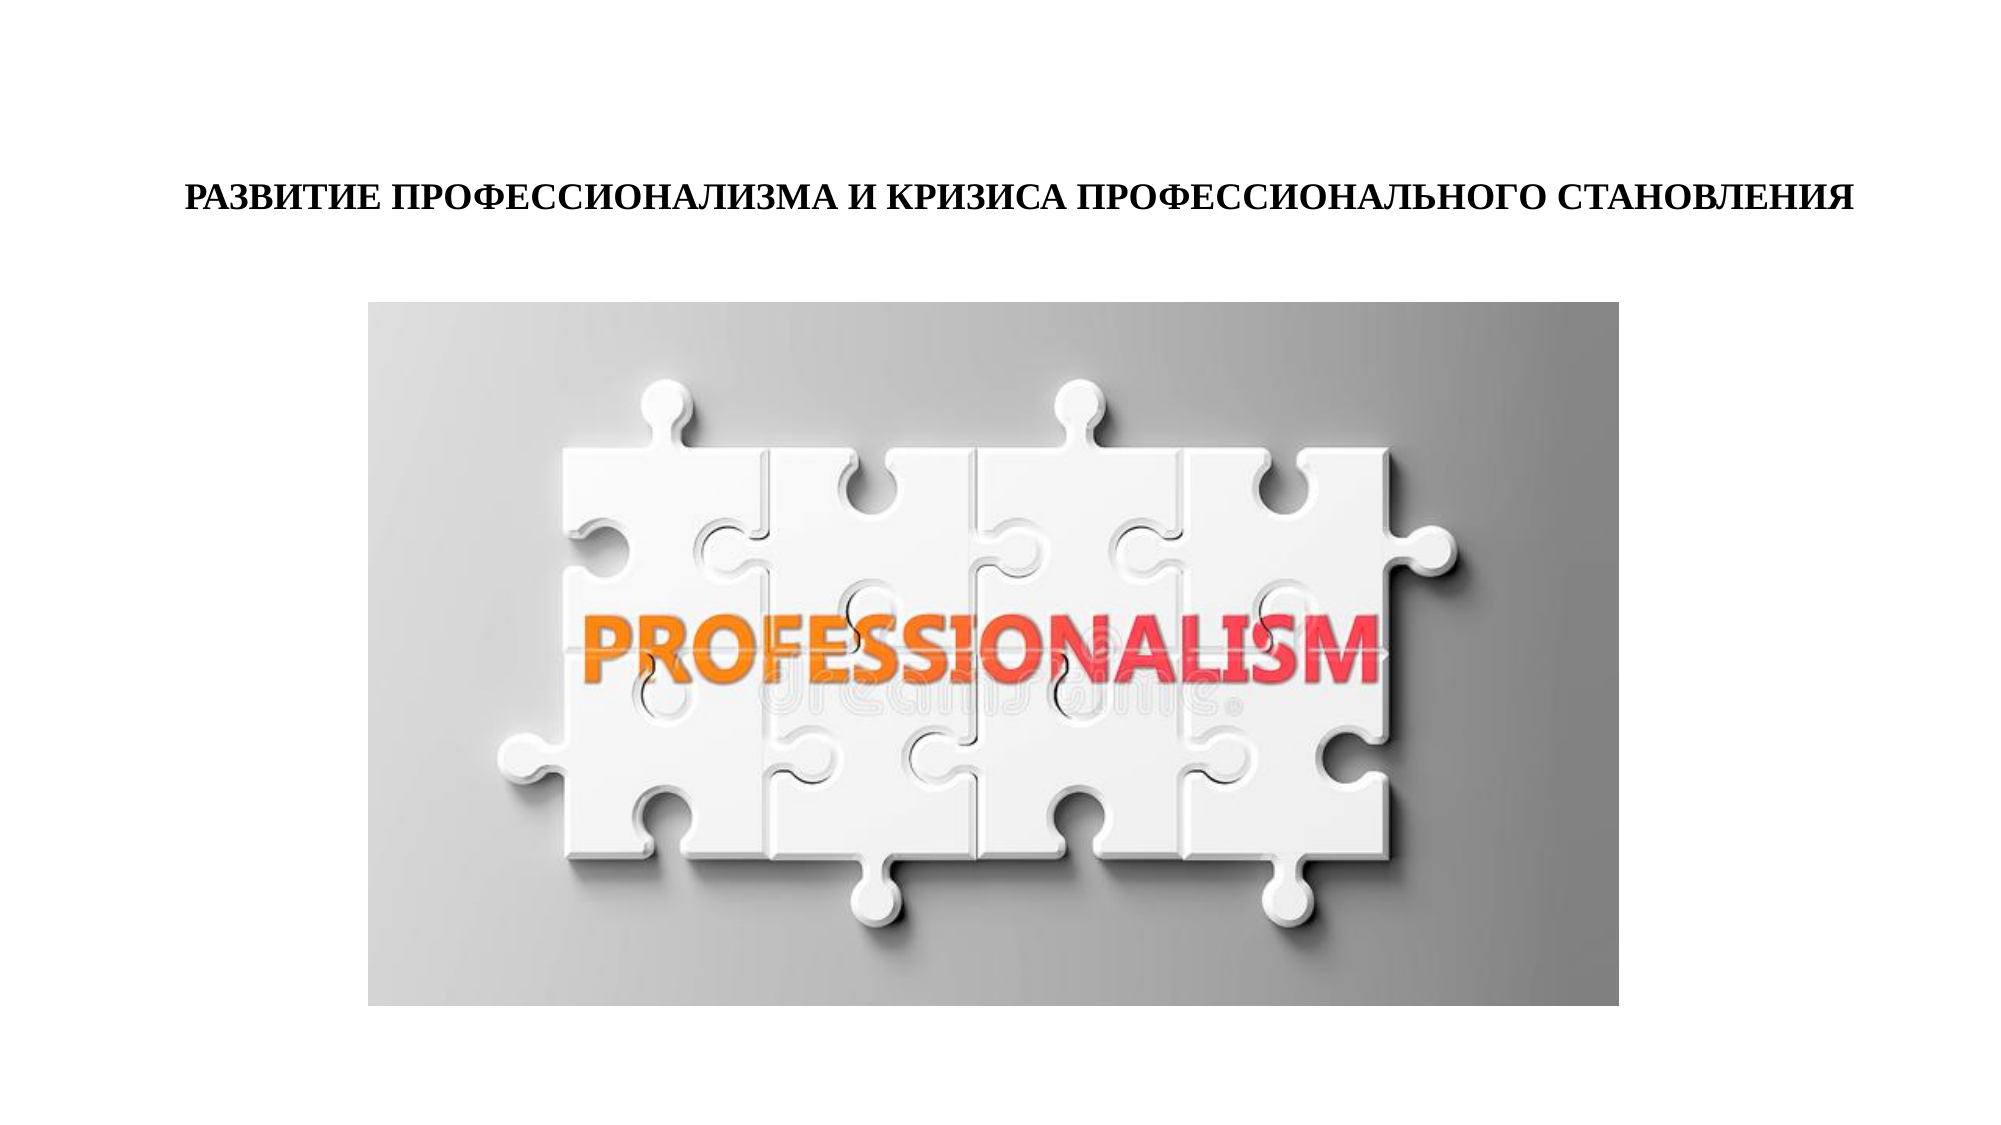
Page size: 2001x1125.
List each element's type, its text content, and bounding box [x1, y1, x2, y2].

text_box РАЗВИТИЕ ПРОФЕССИОНАЛИЗМА И КРИЗИСА ПРОФЕССИОНАЛЬНОГО СТАНОВЛЕНИЯ [169, 158, 2000, 225]
picture [368, 302, 1619, 1006]
